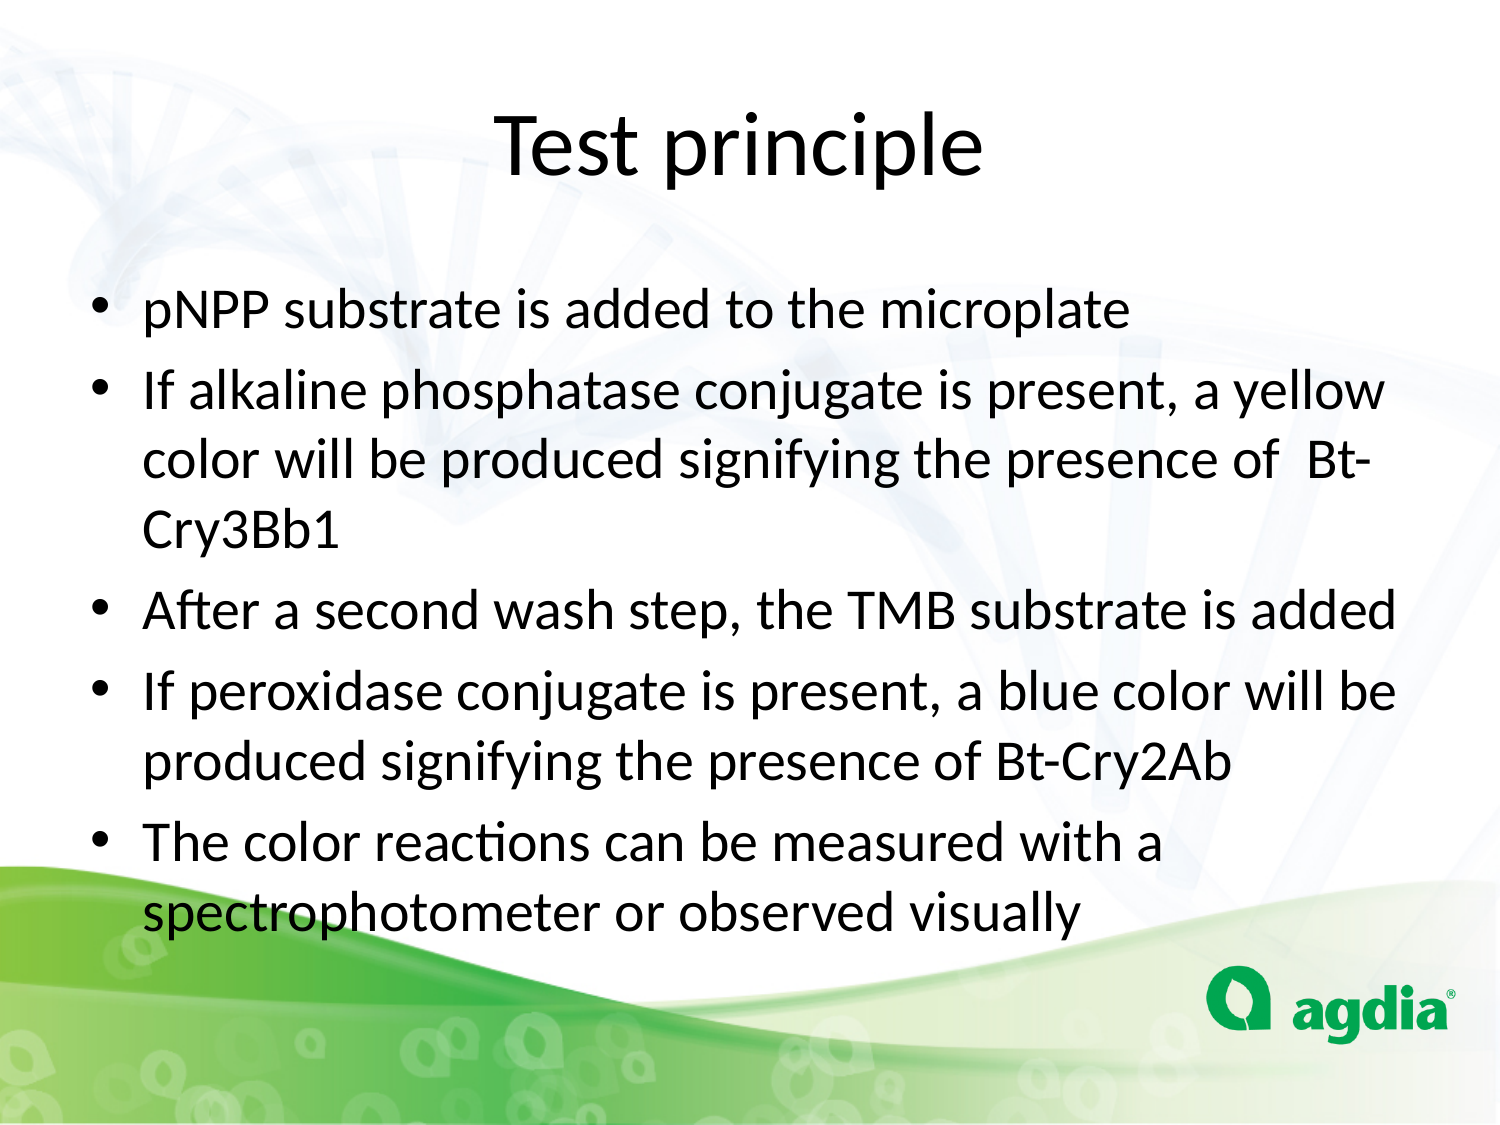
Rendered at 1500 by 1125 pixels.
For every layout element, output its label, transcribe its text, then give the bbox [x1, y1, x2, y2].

picture [0, 0, 1500, 1125]
list pNPP substrate is added to the microplate If alkaline phosphatase conjugate is present, a yellow color will be produced signifying the presence of Bt-Cry3Bb1 After a second wash step, the TMB substrate is added If peroxidase conjugate is present, a blue color will be produced signifying the presence of Bt-Cry2Ab The color reactions can be measured with a spectrophotometer or observed visually [75, 262, 1425, 1005]
title Test principle [75, 45, 1425, 233]
